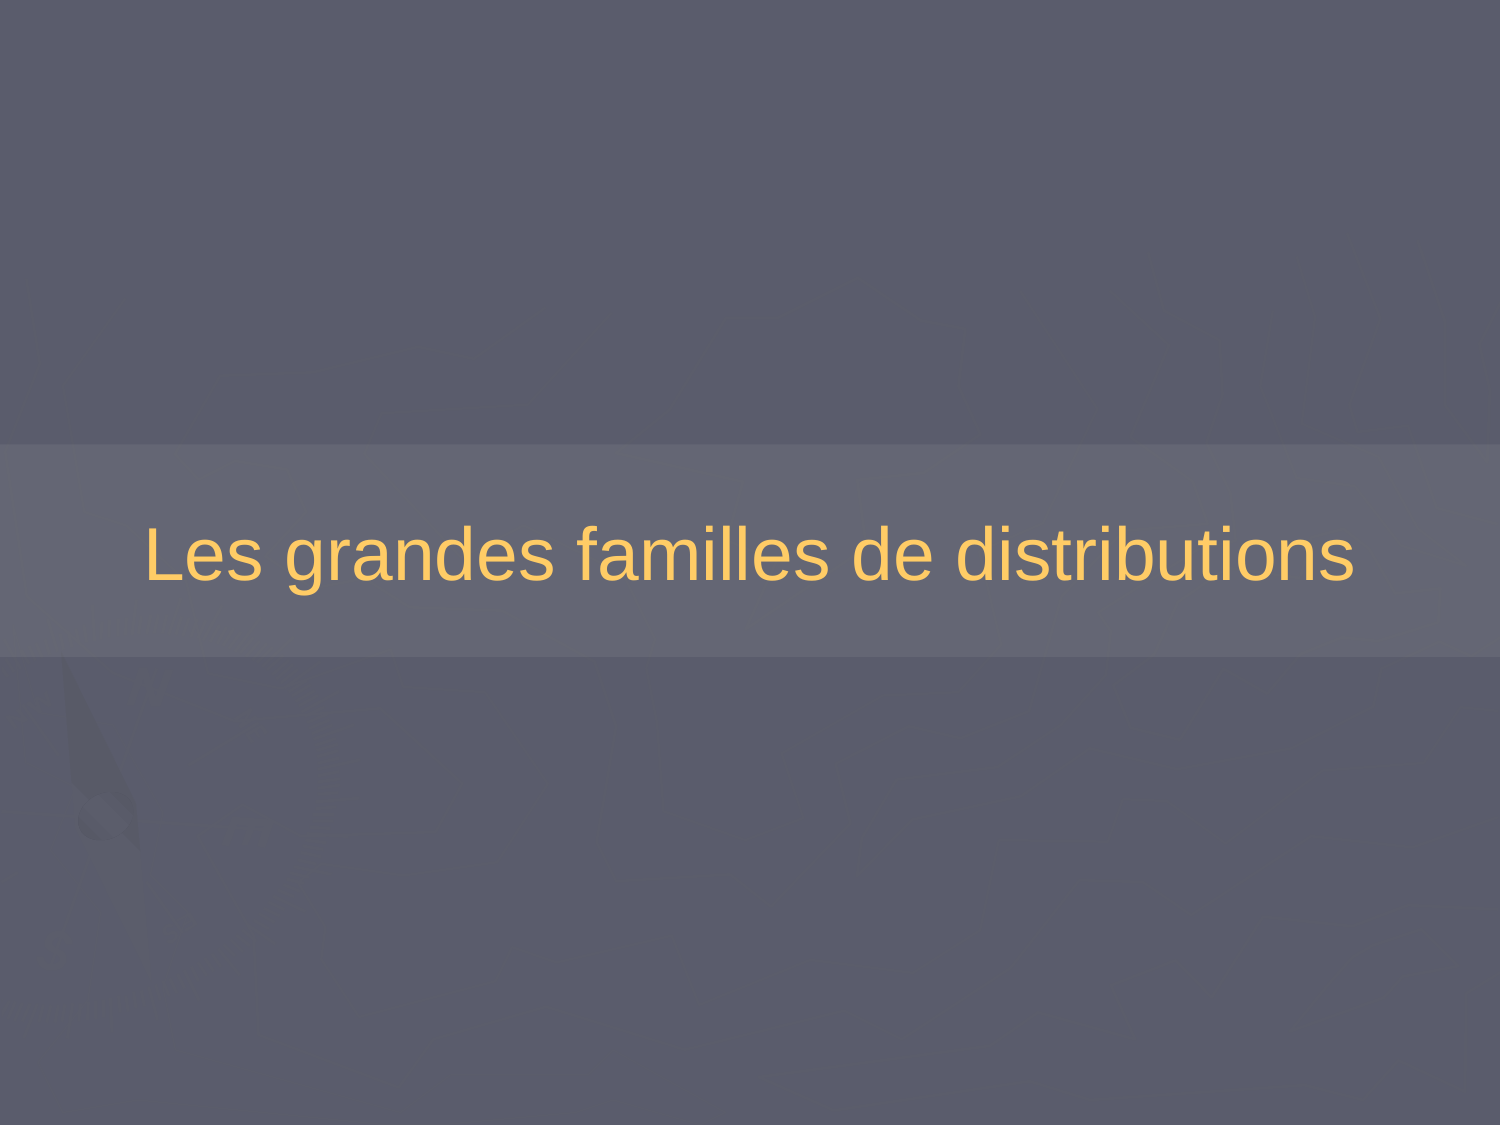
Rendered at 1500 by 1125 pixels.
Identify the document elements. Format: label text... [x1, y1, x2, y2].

text_box Les grandes familles de distributions [0, 444, 1500, 657]
